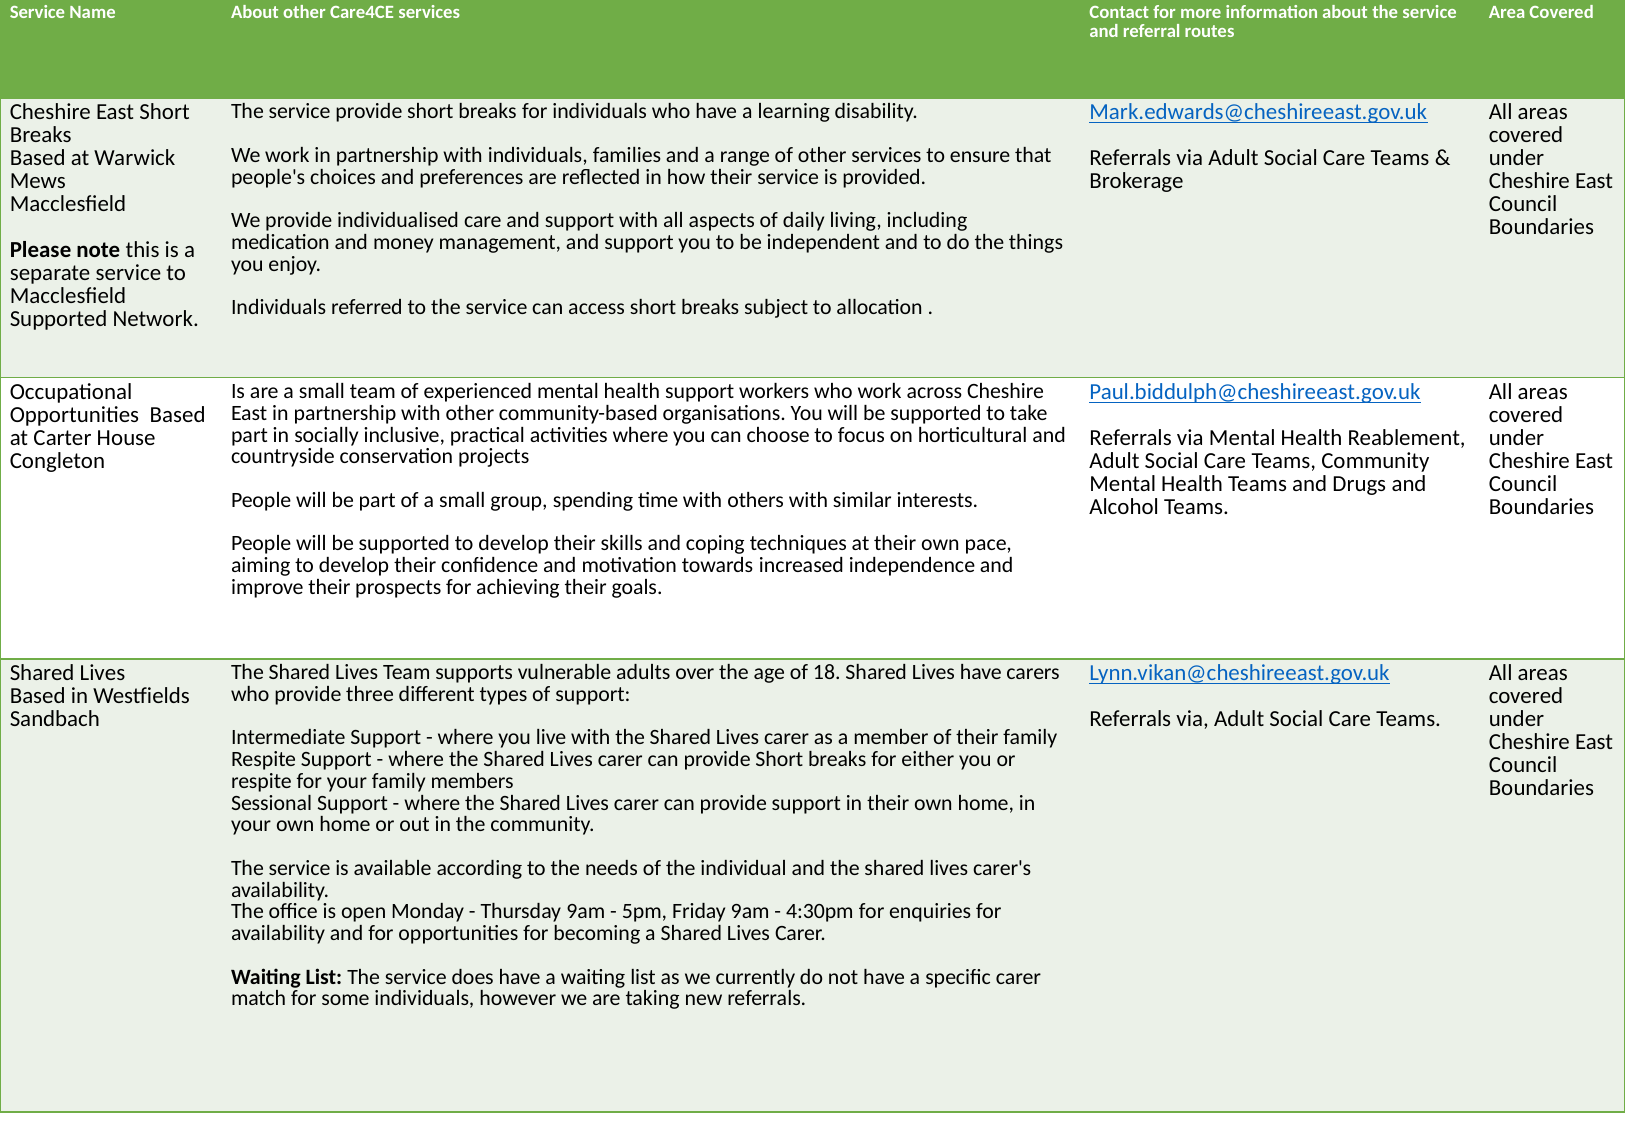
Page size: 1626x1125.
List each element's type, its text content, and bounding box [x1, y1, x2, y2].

table_header Service Name [1, 1, 221, 97]
table_cell All areas covered under Cheshire East Council Boundaries [1479, 378, 1624, 658]
table_header Contact for more information about the service and referral routes [1079, 1, 1479, 97]
table_cell Is are a small team of experienced mental health support workers who work across Cheshire East in partnership with other community-based organisations. You will be supported to take part in socially inclusive, practical activities where you can choose to focus on horticultural and countryside conservation projects People will be part of a small group, spending time with others with similar interests. People will be supported to develop their skills and coping techniques at their own pace, aiming to develop their confidence and motivation towards increased independence and improve their prospects for achieving their goals. [221, 378, 1079, 658]
table_cell Cheshire East Short Breaks Based at Warwick Mews Macclesfield Please note this is a separate service to Macclesfield Supported Network. [1, 99, 221, 377]
table_cell Lynn.vikan@cheshireeast.gov.uk Referrals via, Adult Social Care Teams. [1079, 660, 1479, 1111]
table_cell Paul.biddulph@cheshireeast.gov.uk Referrals via Mental Health Reablement, Adult Social Care Teams, Community Mental Health Teams and Drugs and Alcohol Teams. [1079, 378, 1479, 658]
table_cell Occupational Opportunities Based at Carter House Congleton [1, 378, 221, 658]
table_header Area Covered [1479, 1, 1624, 97]
table_cell All areas covered under Cheshire East Council Boundaries [1479, 660, 1624, 1111]
table_cell All areas covered under Cheshire East Council Boundaries [1479, 99, 1624, 377]
table_cell The Shared Lives Team supports vulnerable adults over the age of 18. Shared Lives have carers who provide three different types of support: Intermediate Support - where you live with the Shared Lives carer as a member of their family Respite Support - where the Shared Lives carer can provide Short breaks for either you or respite for your family members Sessional Support - where the Shared Lives carer can provide support in their own home, in your own home or out in the community. The service is available according to the needs of the individual and the shared lives carer's availability. The office is open Monday - Thursday 9am - 5pm, Friday 9am - 4:30pm for enquiries for availability and for opportunities for becoming a Shared Lives Carer. Waiting List: The service does have a waiting list as we currently do not have a specific carer match for some individuals, however we are taking new referrals. [221, 660, 1079, 1111]
table_header About other Care4CE services [221, 1, 1079, 97]
table_cell Mark.edwards@cheshireeast.gov.uk Referrals via Adult Social Care Teams & Brokerage [1079, 99, 1479, 377]
table_cell The service provide short breaks for individuals who have a learning disability. We work in partnership with individuals, families and a range of other services to ensure that people's choices and preferences are reflected in how their service is provided. We provide individualised care and support with all aspects of daily living, including medication and money management, and support you to be independent and to do the things you enjoy. Individuals referred to the service can access short breaks subject to allocation . [221, 99, 1079, 377]
table_cell Shared Lives Based in Westfields Sandbach [1, 660, 221, 1111]
